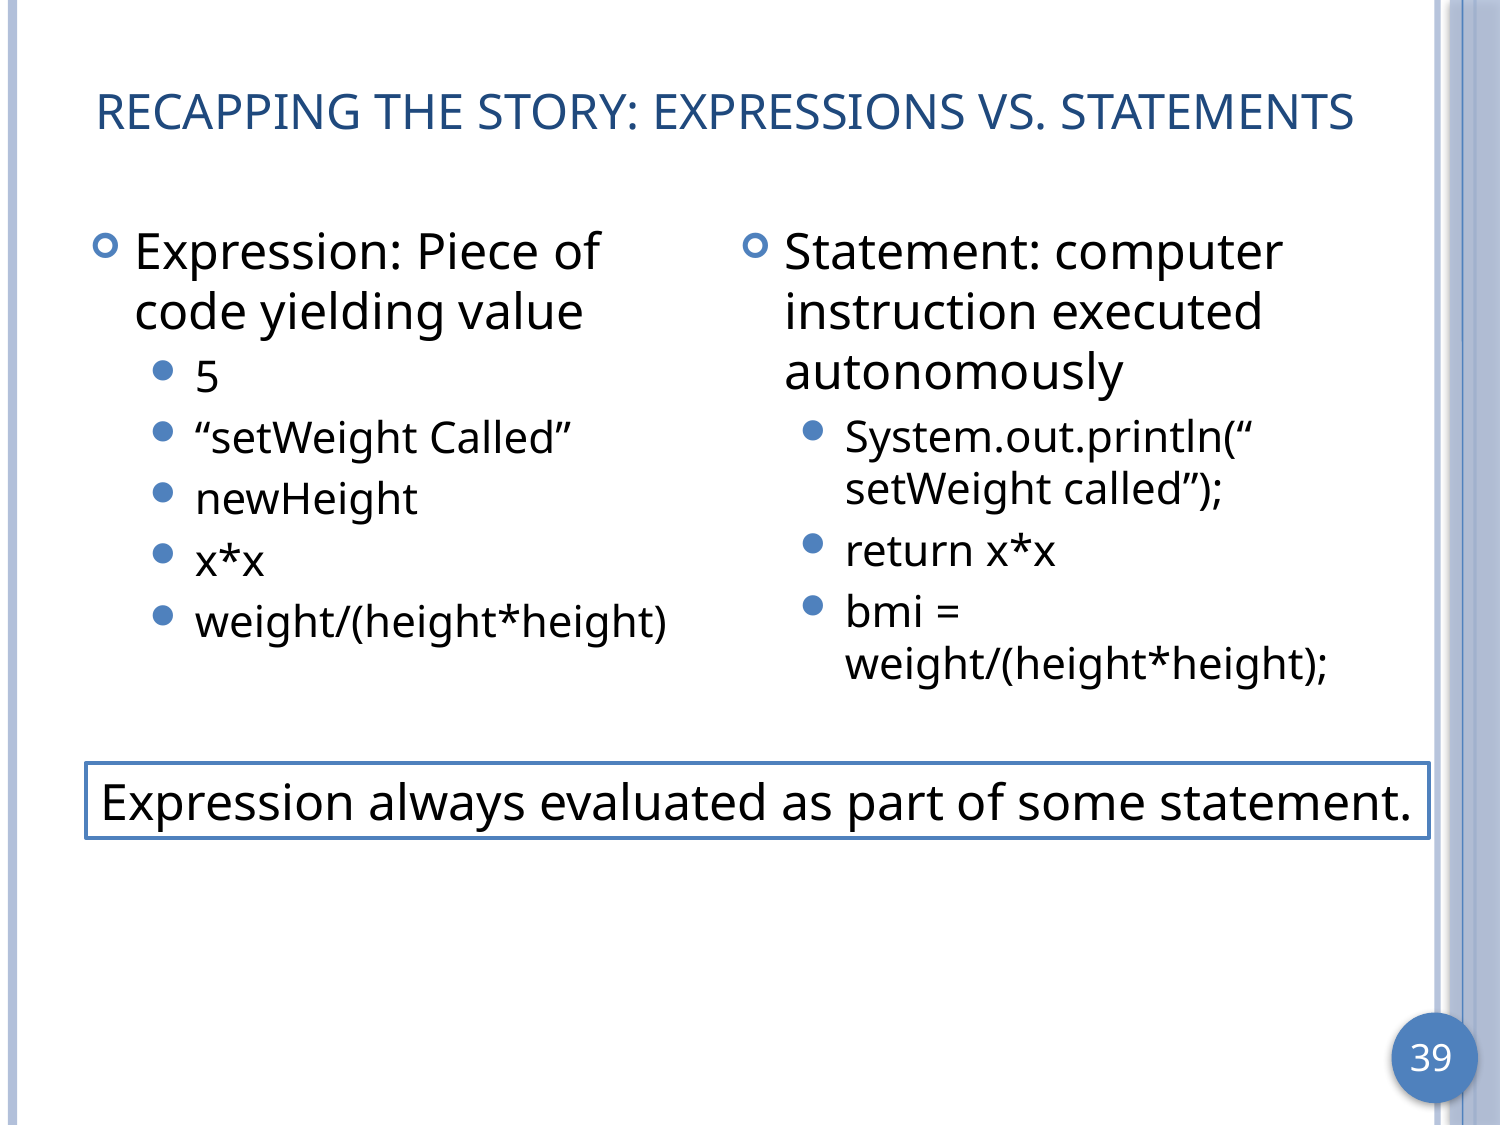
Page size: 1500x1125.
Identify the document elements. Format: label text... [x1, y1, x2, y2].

list Expression: Piece of code yielding value 5 “setWeight Called” newHeight x*x weight/(height*height) [75, 212, 700, 788]
text_box Statement: computer instruction executed autonomously System.out.println(“ setWeight called”); return x*x bmi = weight/(height*height); [724, 212, 1413, 761]
title Recapping the Story: Expressions vs. Statements [75, 45, 1375, 175]
text_box Expression always evaluated as part of some statement. [84, 761, 1431, 840]
